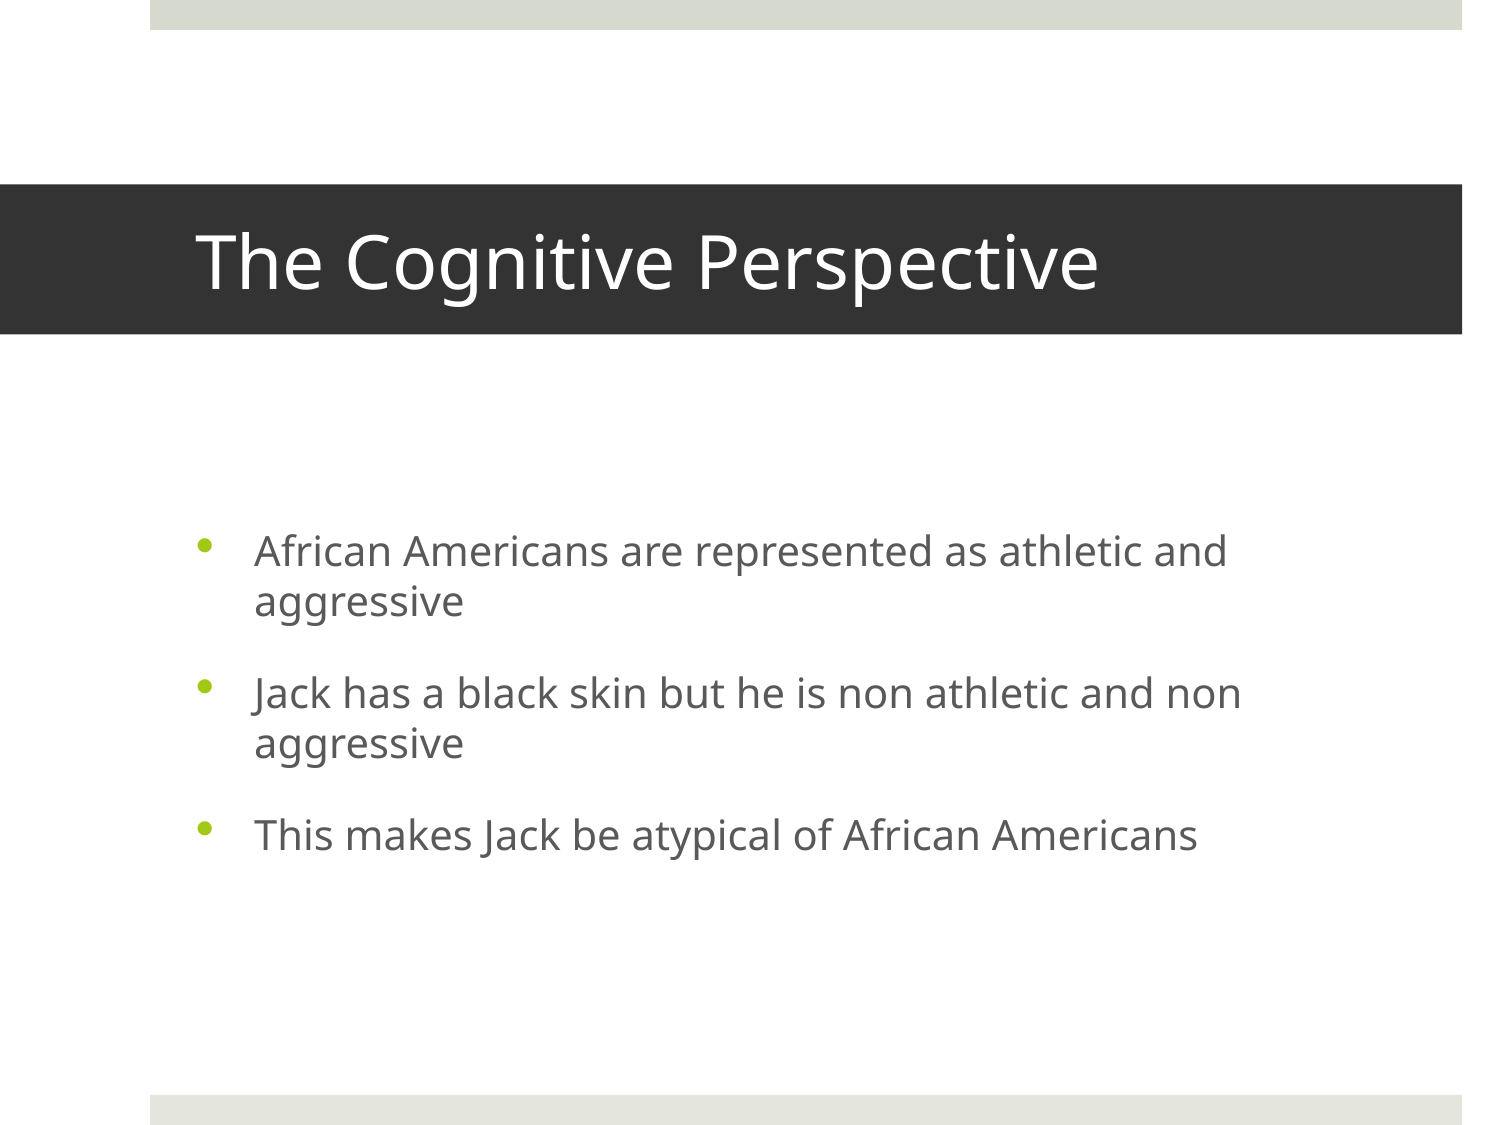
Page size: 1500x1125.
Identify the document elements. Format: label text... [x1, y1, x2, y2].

title The Cognitive Perspective [0, 184, 1463, 335]
list African Americans are represented as athletic and aggressive Jack has a black skin but he is non athletic and non aggressive This makes Jack be atypical of African Americans [182, 425, 1432, 1028]
